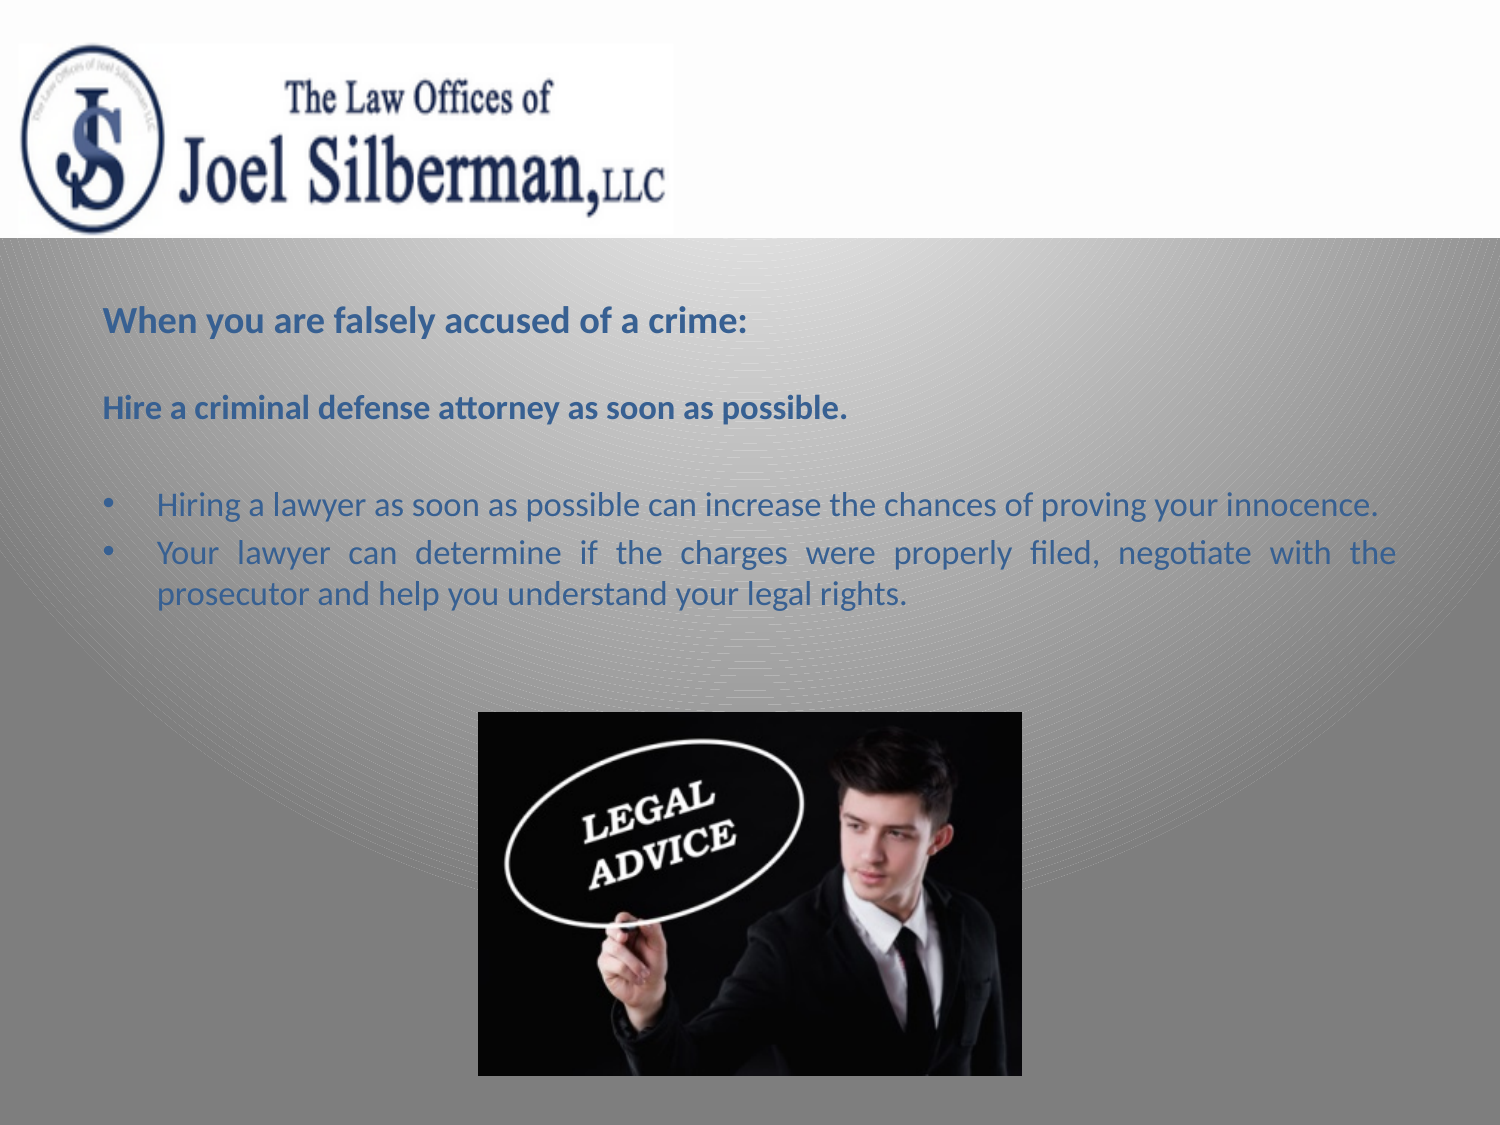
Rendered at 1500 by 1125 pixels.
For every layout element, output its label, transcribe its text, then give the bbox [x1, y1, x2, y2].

picture [0, 0, 1500, 238]
picture [478, 712, 1022, 1076]
list When you are falsely accused of a crime: Hire a criminal defense attorney as soon as possible. Hiring a lawyer as soon as possible can increase the chances of proving your innocence. Your lawyer can determine if the charges were properly filed, negotiate with the prosecutor and help you understand your legal rights. [87, 287, 1413, 650]
